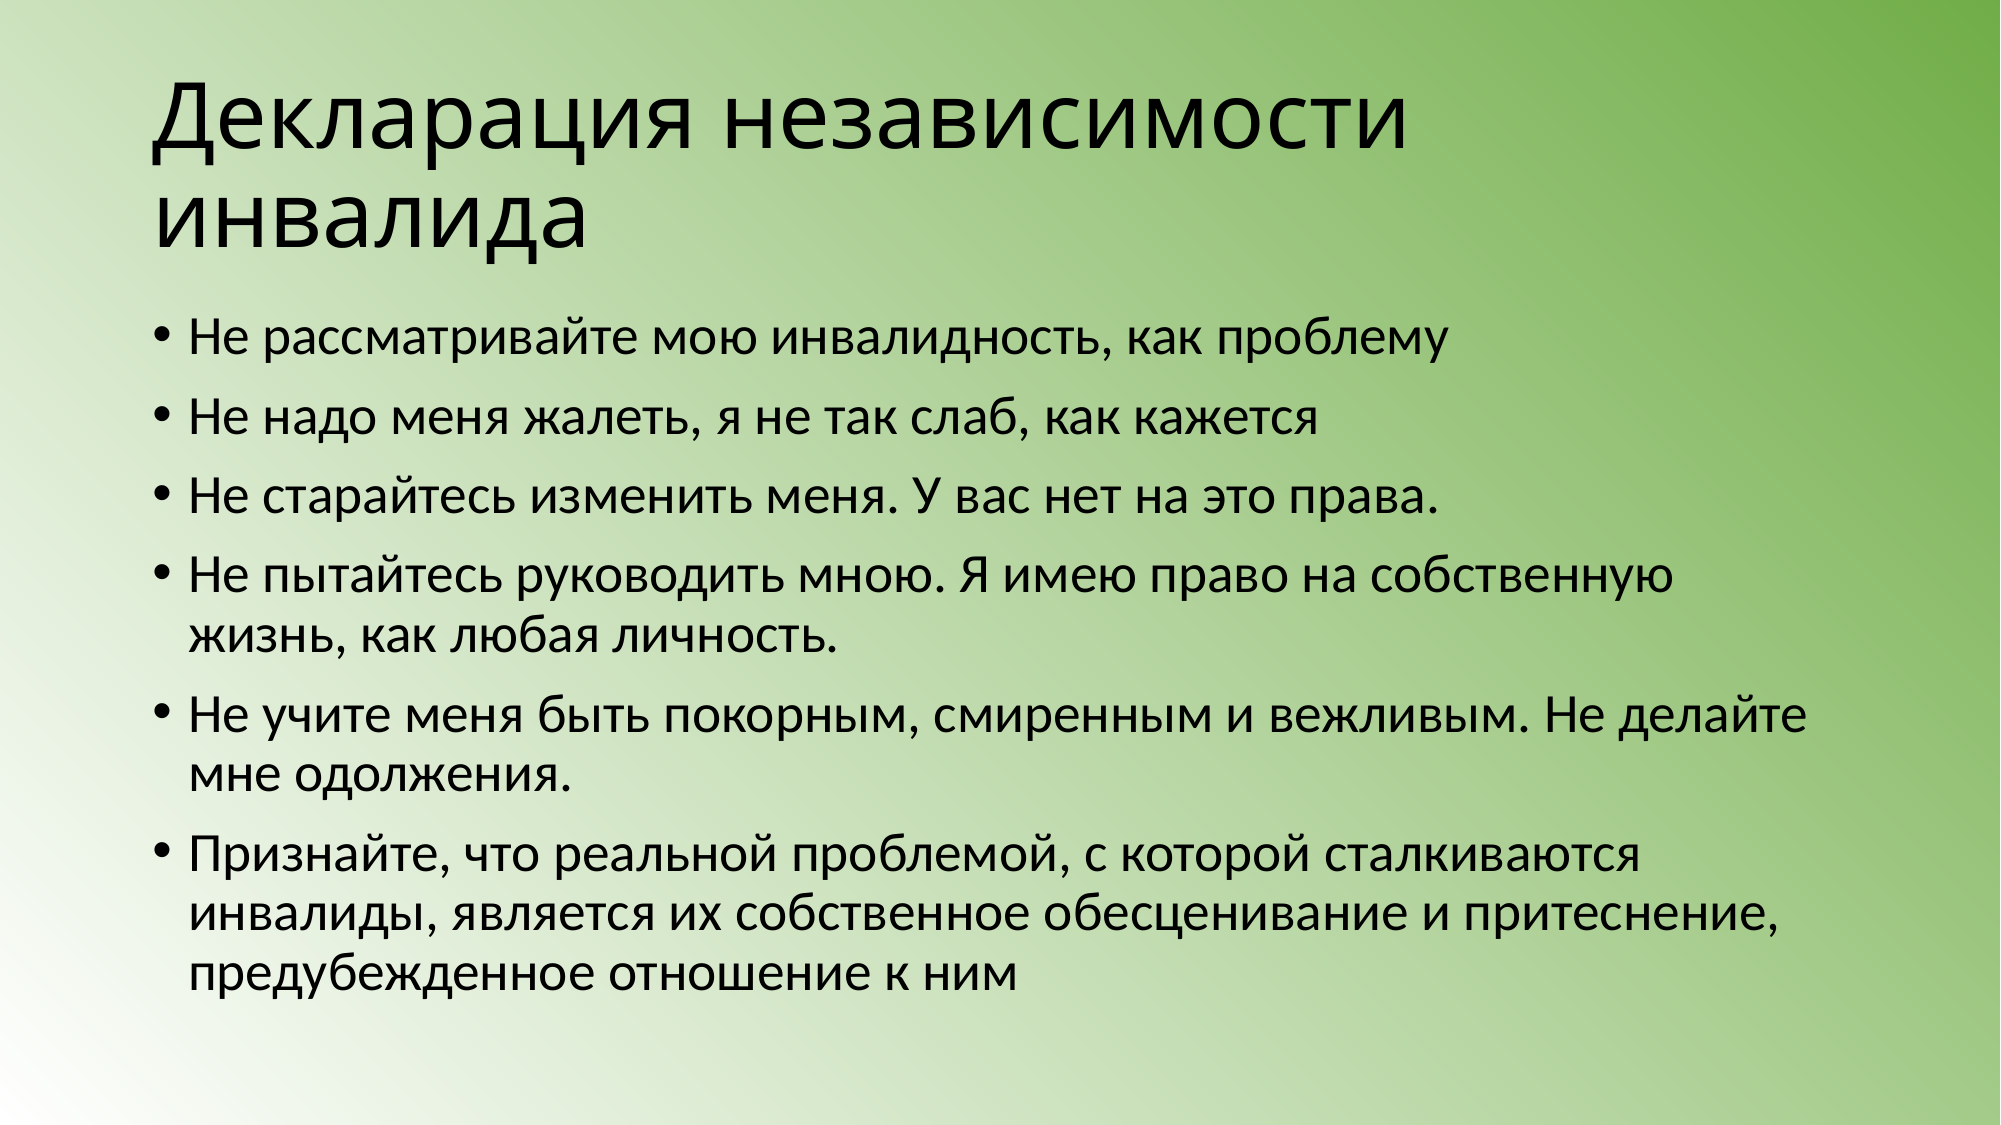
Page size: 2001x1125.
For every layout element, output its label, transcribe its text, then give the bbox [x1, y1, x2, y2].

title Декларация независимости инвалида [137, 59, 1863, 278]
list Не рассматривайте мою инвалидность, как проблему Не надо меня жалеть, я не так слаб, как кажется Не старайтесь изменить меня. У вас нет на это права. Не пытайтесь руководить мною. Я имею право на собственную жизнь, как любая личность. Не учите меня быть покорным, смиренным и вежливым. Не делайте мне одолжения. Признайте, что реальной проблемой, с которой сталкиваются инвалиды, является их собственное обесценивание и притеснение, предубежденное отношение к ним [137, 299, 1863, 1014]
